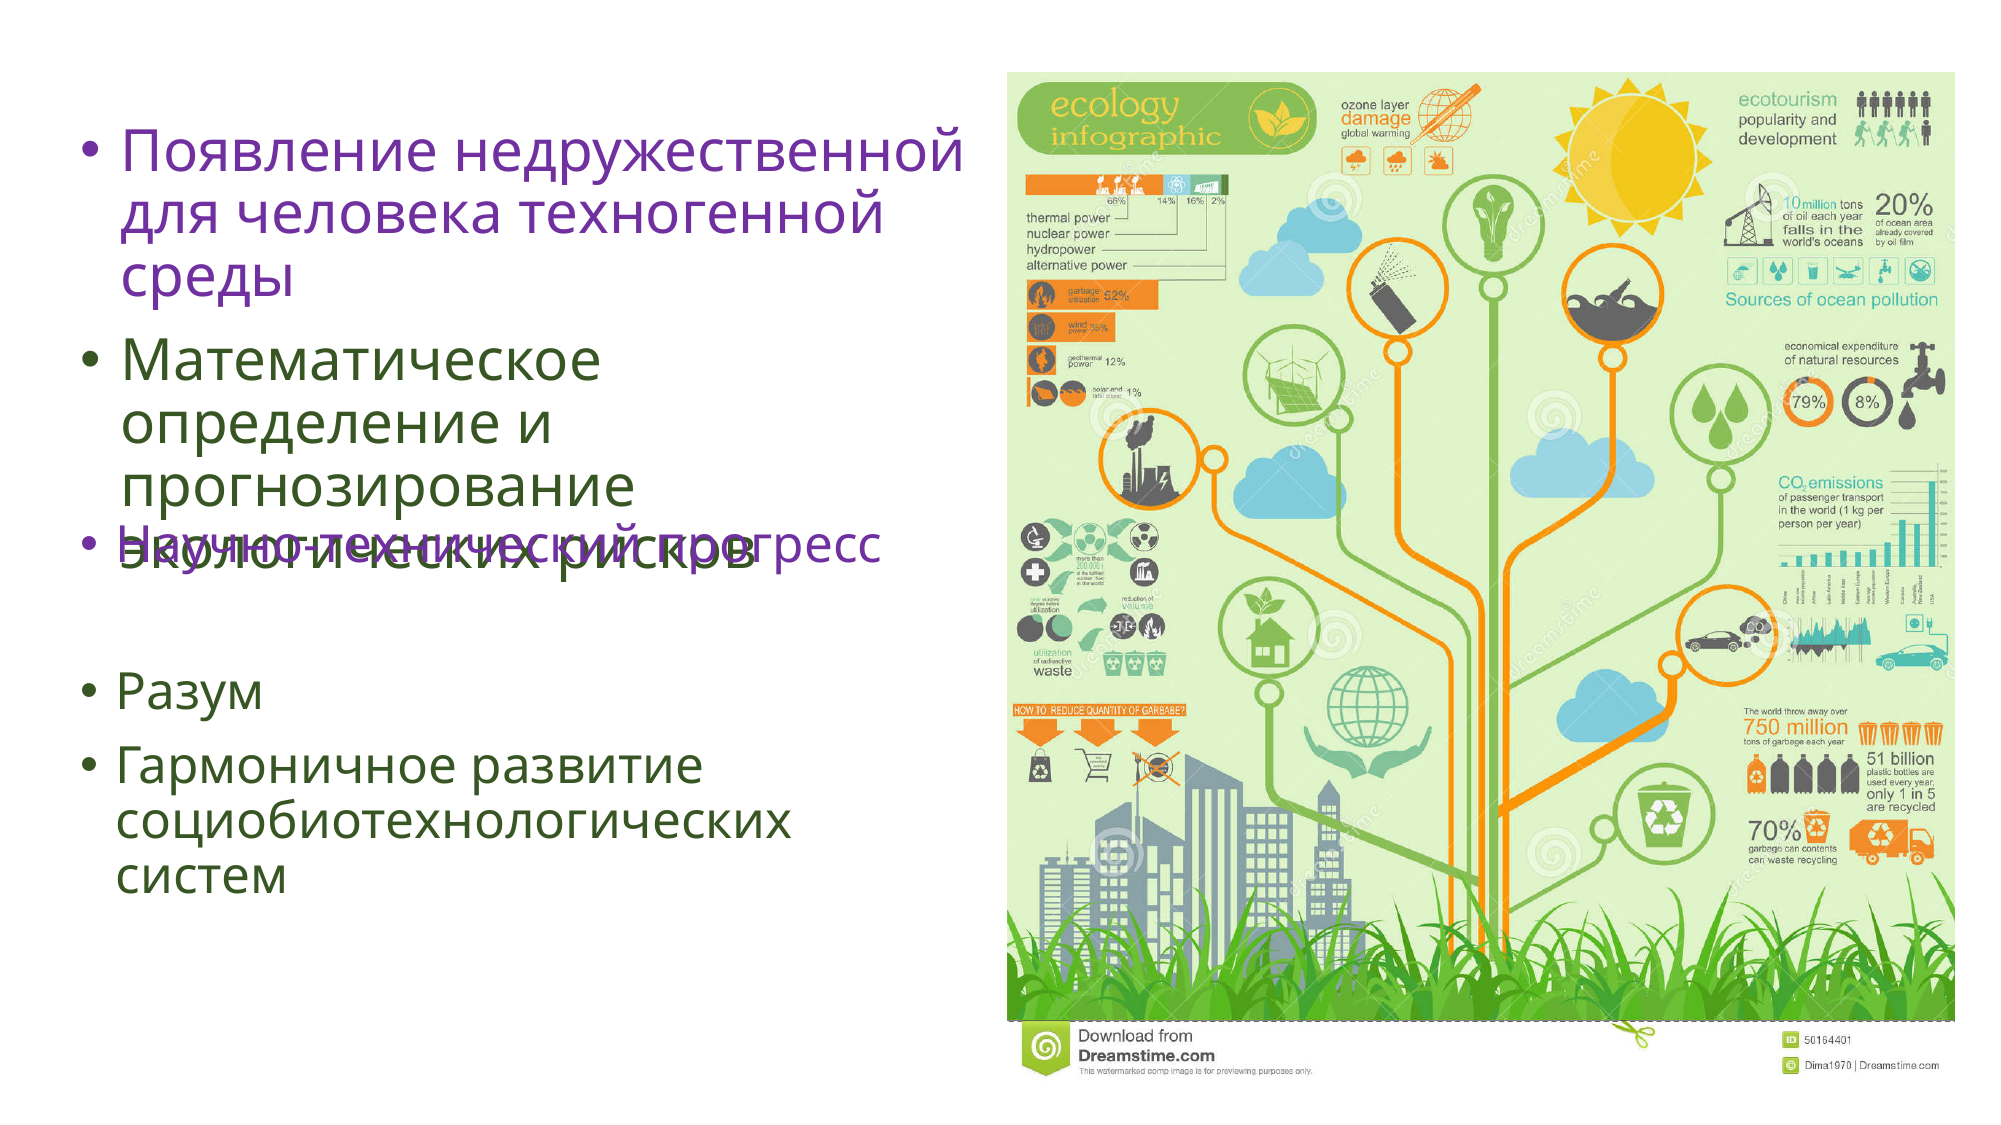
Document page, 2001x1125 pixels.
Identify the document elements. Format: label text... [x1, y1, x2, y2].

picture [1007, 72, 1955, 1085]
list Появление недружественной для человека техногенной среды Математическое определение и прогнозирование экологических рисков [65, 113, 988, 1014]
list Научно-технический прогресс Разум Гармоничное развитие социобиотехнологических систем [65, 510, 912, 915]
